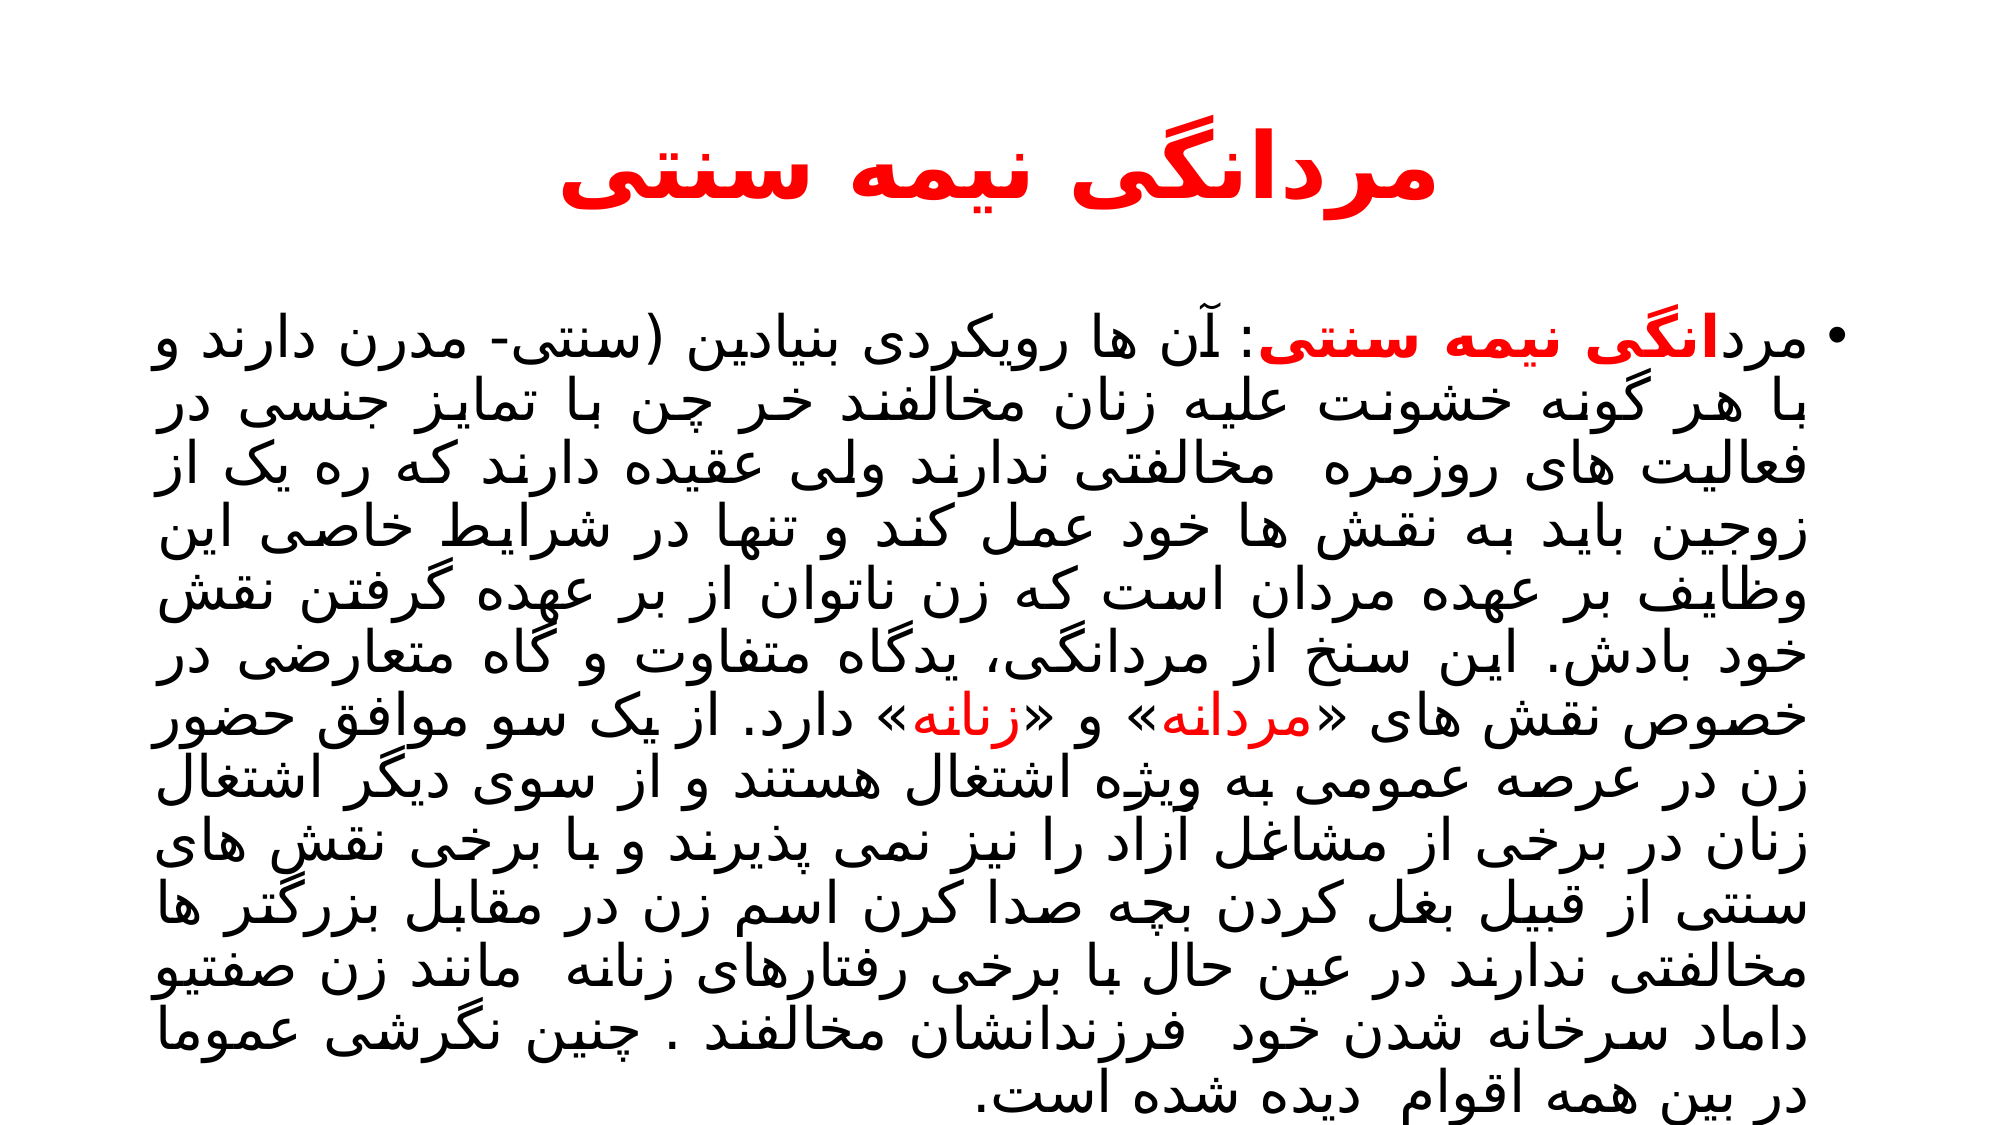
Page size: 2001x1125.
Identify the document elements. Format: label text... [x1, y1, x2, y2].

list مردانگی نیمه سنتی: آن ها رویکردی بنیادین (سنتی- مدرن دارند و با هر گونه خشونت علیه زنان مخالفند خر چن با تمایز جنسی در فعالیت های روزمره مخالفتی ندارند ولی عقیده دارند که ره یک از زوجین باید به نقش ها خود عمل کند و تنها در شرایط خاصی این وظایف بر عهده مردان است که زن ناتوان از بر عهده گرفتن نقش خود بادش. این سنخ از مردانگی، یدگاه متفاوت و گاه متعارضی در خصوص نقش های «مردانه» و «زنانه» دارد. از یک سو موافق حضور زن در عرصه عمومی به ویژه اشتغال هستند و از سوی دیگر اشتغال زنان در برخی از مشاغل آزاد را نیز نمی پذیرند و با برخی نقش های سنتی از قبیل بغل کردن بچه صدا کرن اسم زن در مقابل بزرگتر ها مخالفتی ندارند در عین حال با برخی رفتارهای زنانه مانند زن صفتیو داماد سرخانه شدن خود فرزندانشان مخالفند . چنین نگرشی عموما در بین همه اقوام دیده شده است. [137, 299, 1863, 1014]
title مردانگی نیمه سنتی [137, 59, 1863, 278]
